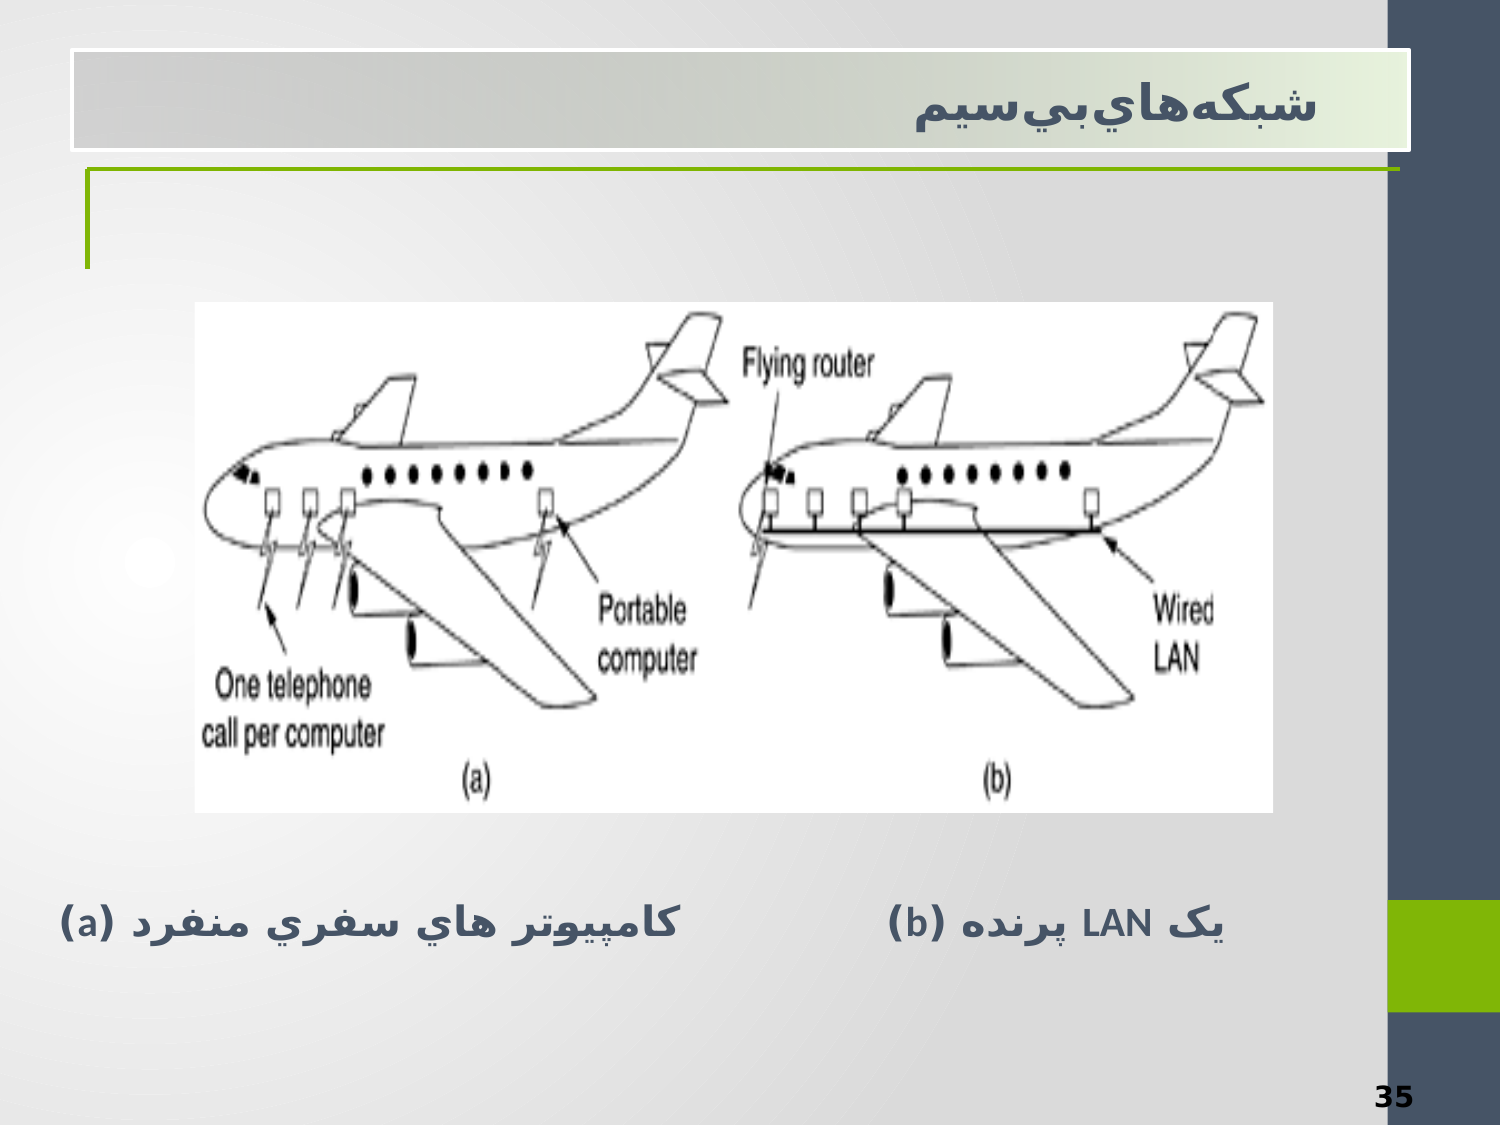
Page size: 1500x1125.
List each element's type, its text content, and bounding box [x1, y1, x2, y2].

text_box 35 [1079, 1070, 1430, 1125]
picture [194, 302, 1274, 813]
text_box كامپيوتر هاي سفري منفرد (a) [43, 887, 696, 953]
text_box شبکه‌هاي‌بي‌سيم [70, 48, 1411, 152]
text_box یک LAN پرنده (b) [696, 887, 1241, 953]
